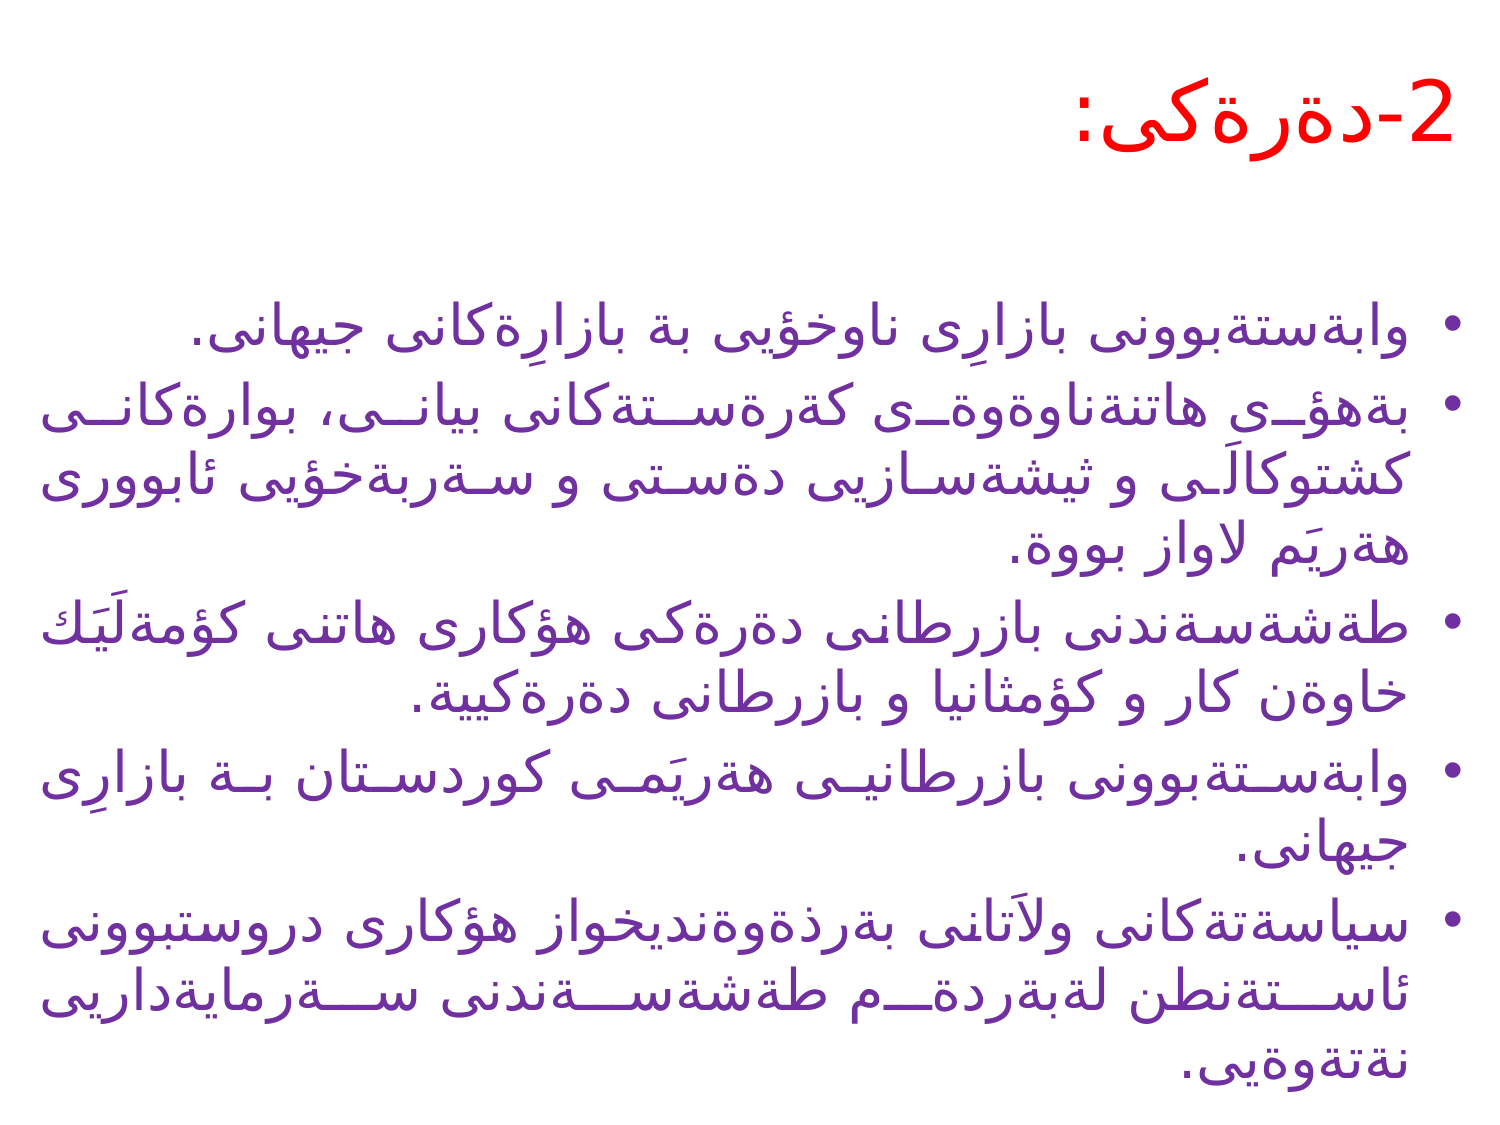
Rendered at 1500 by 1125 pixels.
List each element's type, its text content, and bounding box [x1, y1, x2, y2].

list 2-دةرةكى: وابةستةبوونى بازارِى ناوخؤيى بة بازارِةكانى جيهانى. بةهؤى هاتنةناوةوةى كةرةستةكانى بيانى، بوارةكانى كشتوكالَى و ثيشةسازيى دةستى و سةربةخؤيى ئابوورى هةريَم لاواز بووة. طةشةسةندنى بازرطانى دةرةكى هؤكارى هاتنى كؤمةلَيَك خاوةن كار و كؤمثانيا و بازرطانى دةرةكيية. وابةستةبوونى بازرطانيى هةريَمى كوردستان بة بازارِى جيهانى. سياسةتةكانى ولاَتانى بةرذةوةنديخواز هؤكارى دروستبوونى ئاستةنطن لةبةردةم طةشةسةندنى سةرمايةداريى نةتةوةيى. [24, 50, 1475, 1100]
